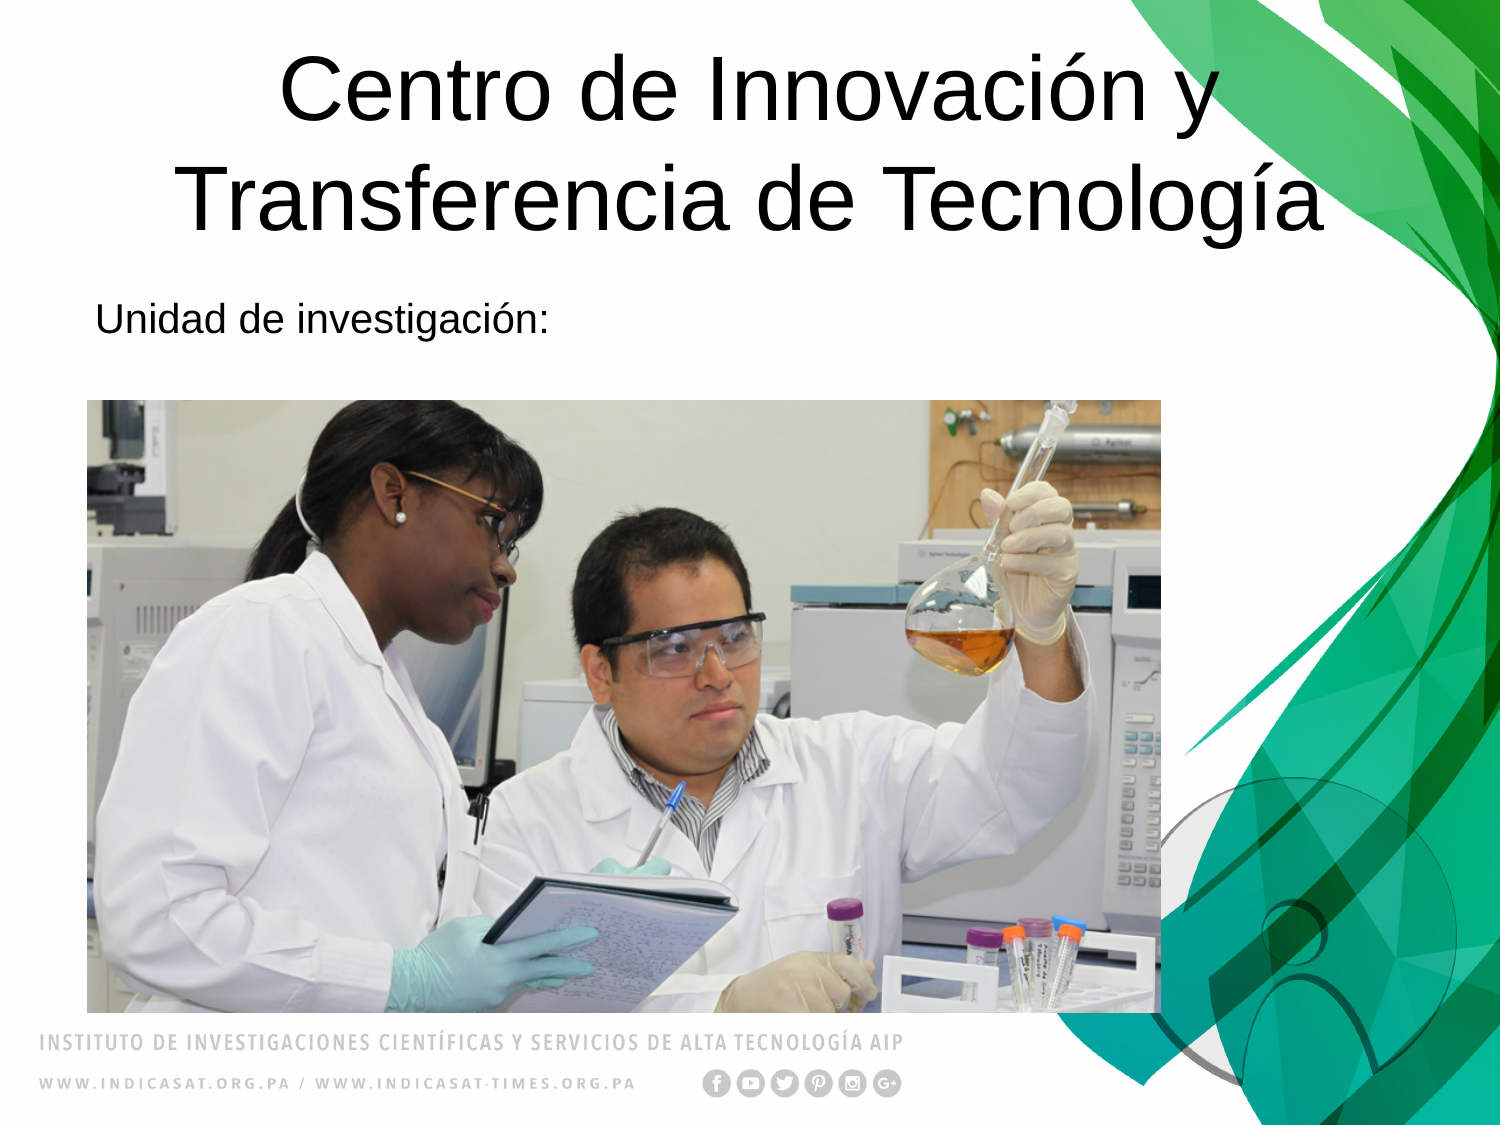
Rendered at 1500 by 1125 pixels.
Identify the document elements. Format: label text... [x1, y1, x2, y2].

picture [0, 0, 1500, 1125]
title Centro de Innovación y Transferencia de Tecnología [74, 44, 1426, 233]
text_box Unidad de investigación: [80, 284, 1225, 350]
